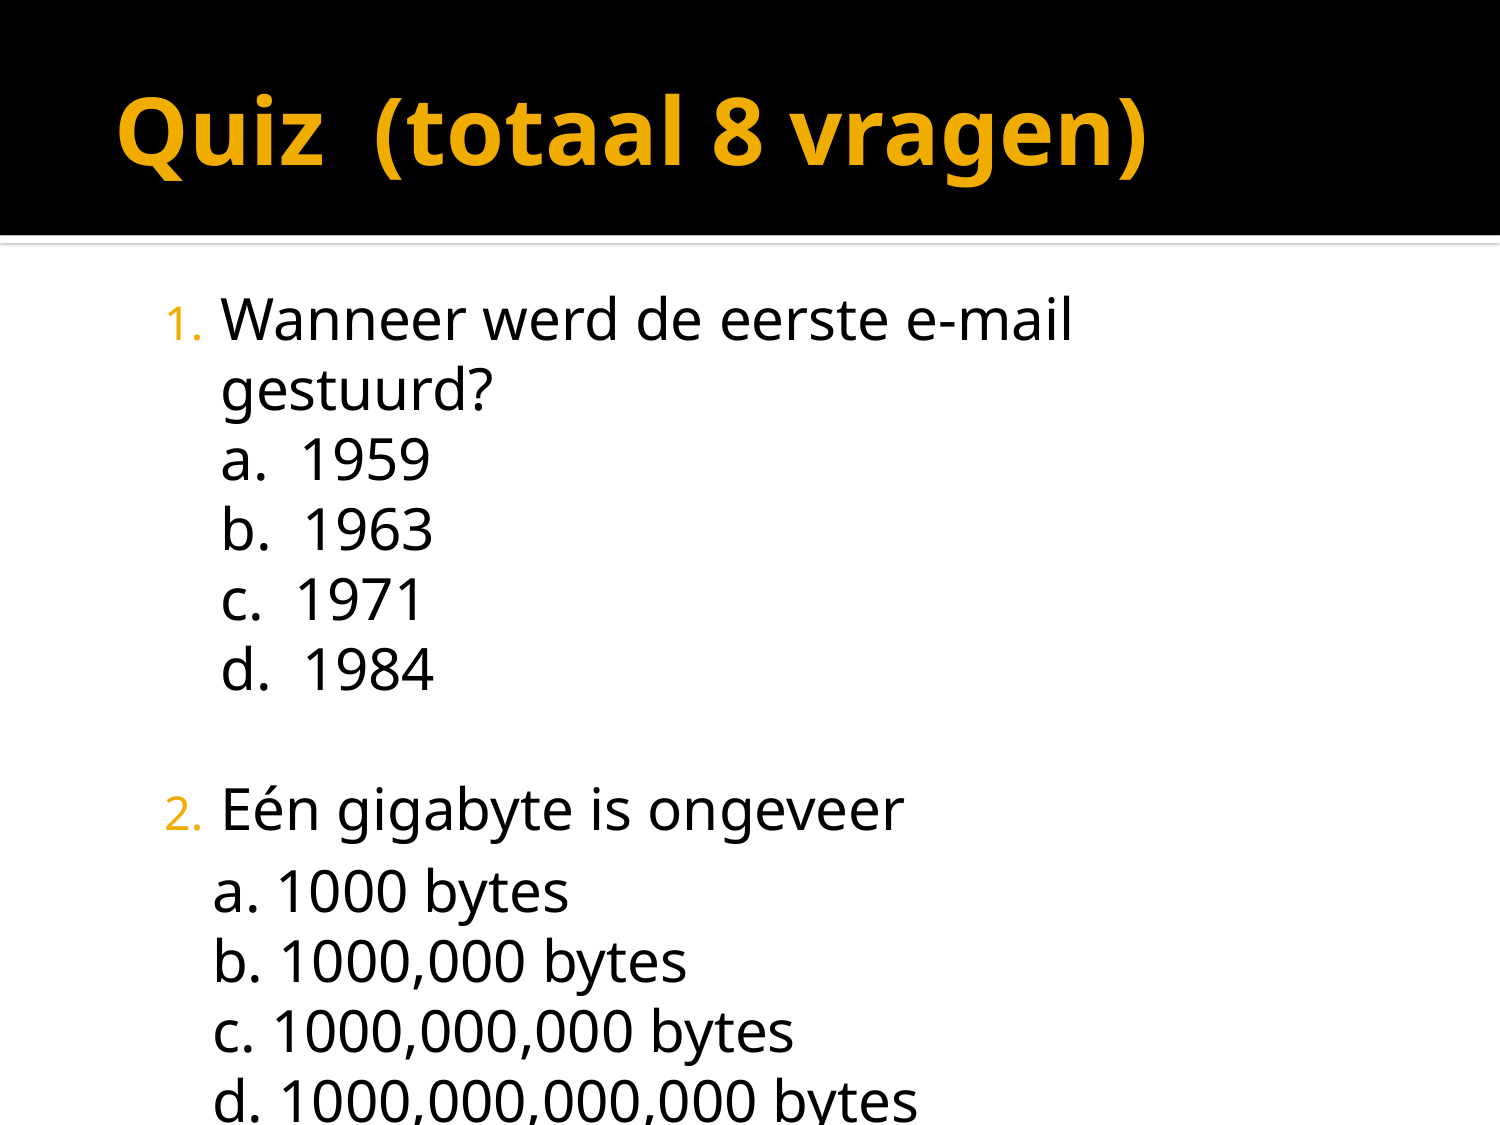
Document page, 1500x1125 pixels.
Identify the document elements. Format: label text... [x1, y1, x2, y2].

title Quiz (totaal 8 vragen) [75, 25, 1425, 231]
list Wanneer werd de eerste e-mail gestuurd? a. 1959 b. 1963 c. 1971 d. 1984 Eén gigabyte is ongeveer a. 1000 bytes b. 1000,000 bytes c. 1000,000,000 bytes d. 1000,000,000,000 bytes [135, 267, 1332, 1060]
